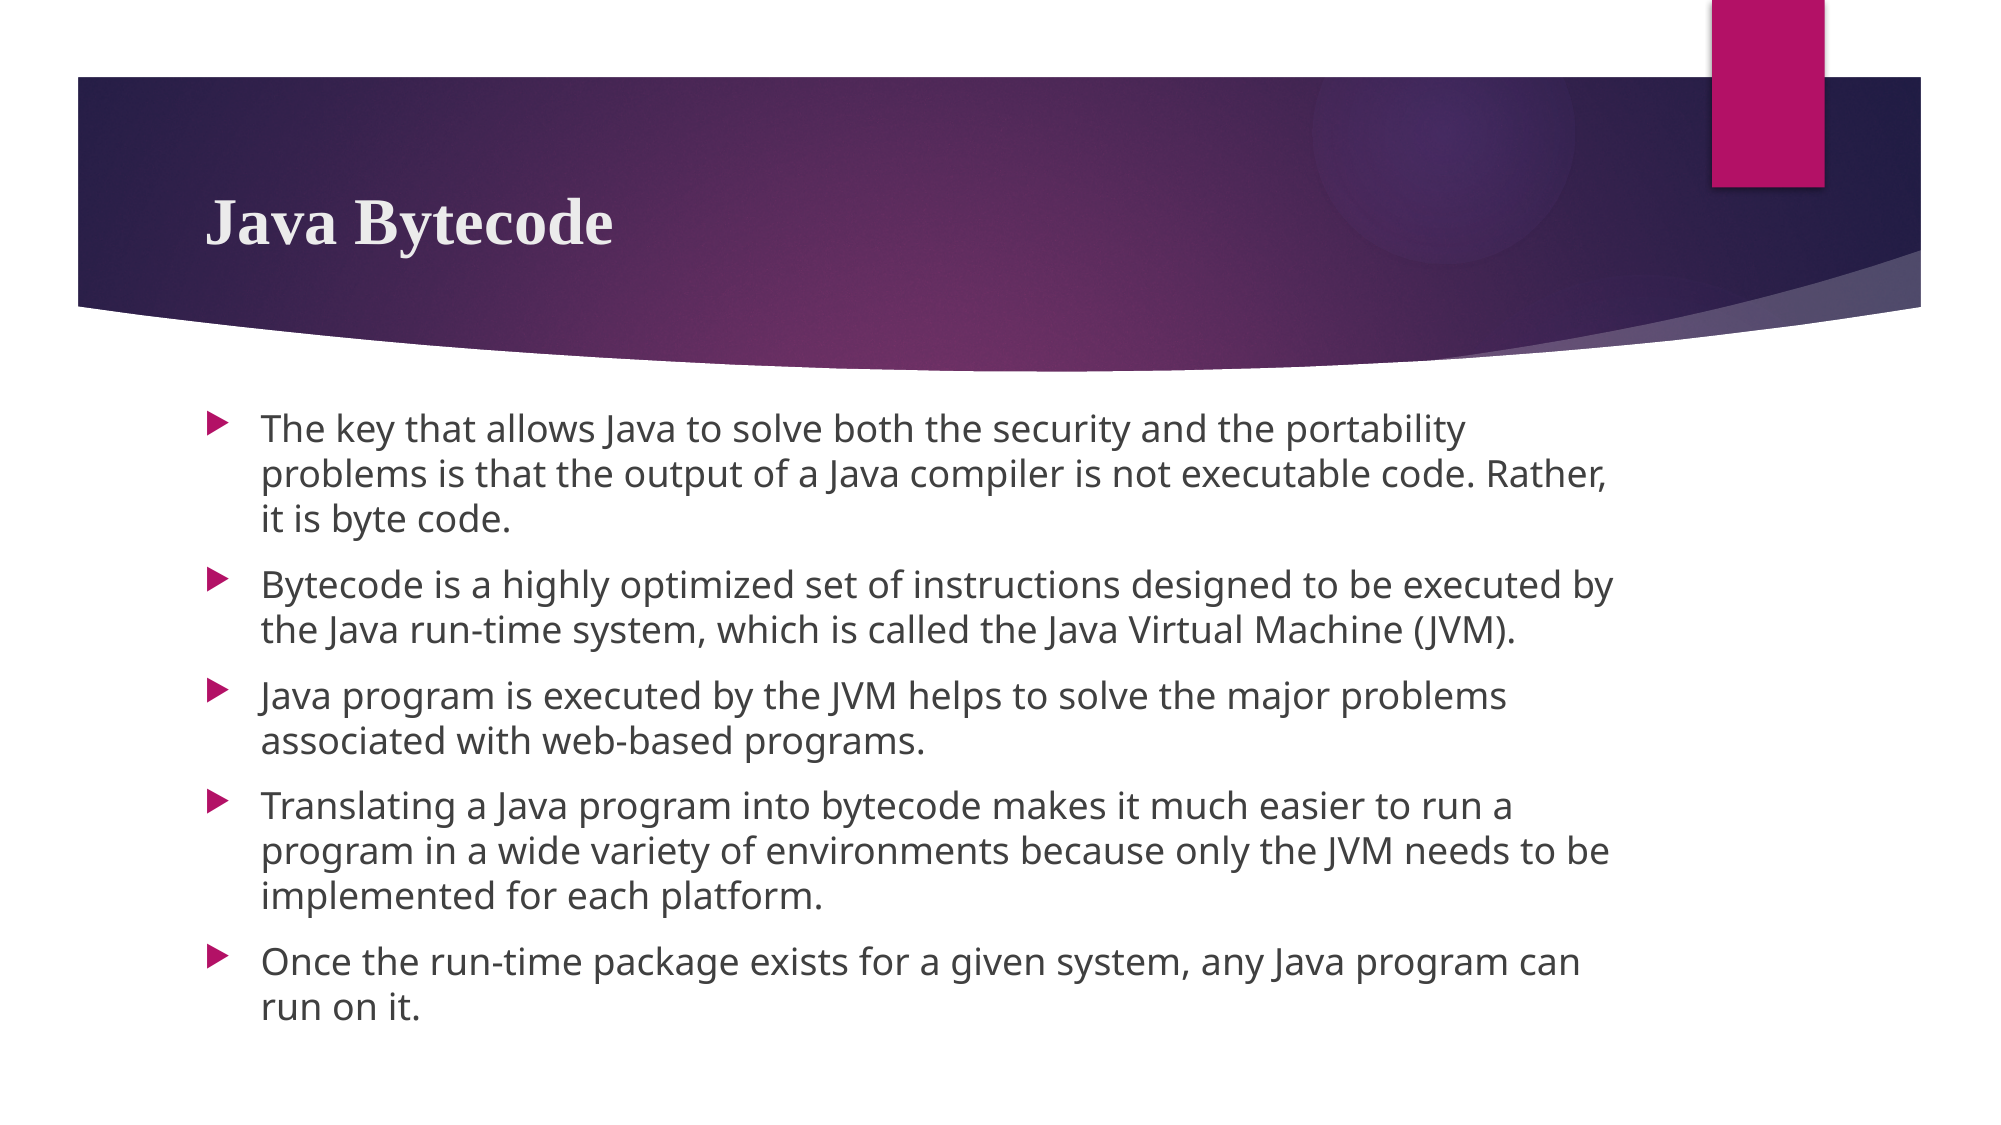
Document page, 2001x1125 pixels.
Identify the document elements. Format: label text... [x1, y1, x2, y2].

list The key that allows Java to solve both the security and the portability problems is that the output of a Java compiler is not executable code. Rather, it is byte code. Bytecode is a highly optimized set of instructions designed to be executed by the Java run-time system, which is called the Java Virtual Machine (JVM). Java program is executed by the JVM helps to solve the major problems associated with web-based programs. Translating a Java program into bytecode makes it much easier to run a program in a wide variety of environments because only the JVM needs to be implemented for each platform. Once the run-time package exists for a given system, any Java program can run on it. [189, 397, 1638, 1071]
title Java Bytecode [189, 159, 1627, 276]
